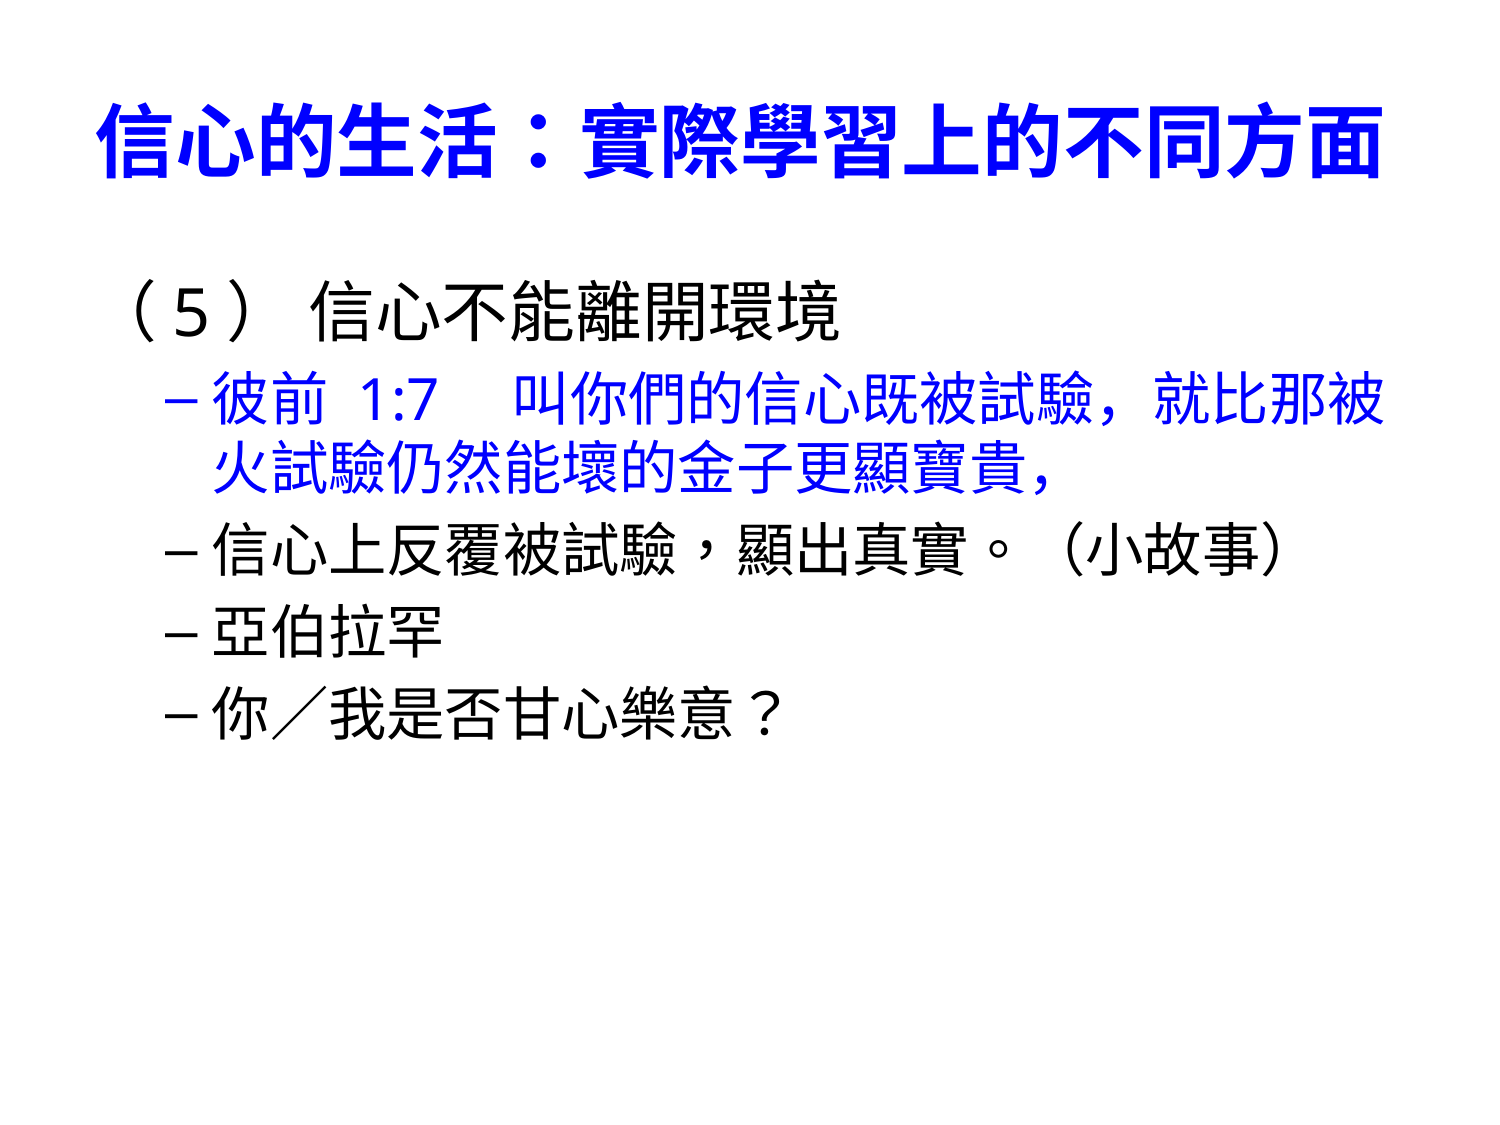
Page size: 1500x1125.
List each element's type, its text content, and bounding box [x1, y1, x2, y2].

title 信心的生活：實際學習上的不同方面 [75, 45, 1425, 233]
list （5） 信心不能離開環境 彼前 1:7 叫你們的信心既被試驗，就比那被火試驗仍然能壞的金子更顯寶貴， 信心上反覆被試驗，顯出真實。（小故事） 亞伯拉罕 你／我是否甘心樂意？ [75, 262, 1425, 1005]
